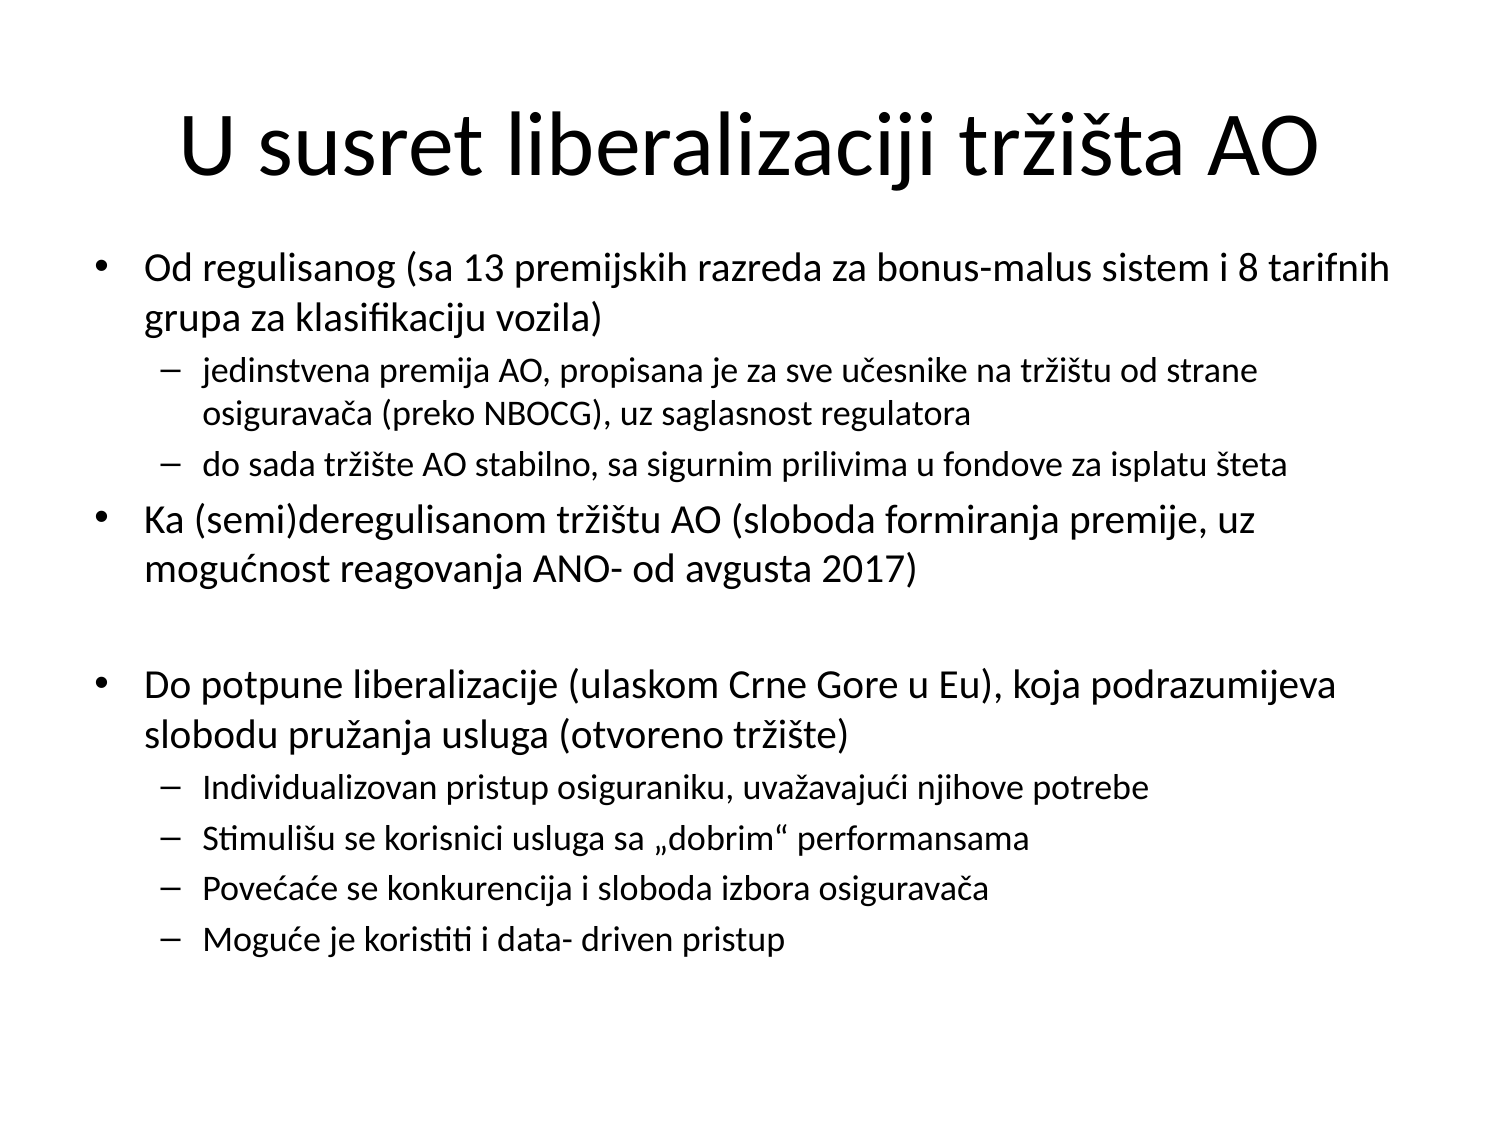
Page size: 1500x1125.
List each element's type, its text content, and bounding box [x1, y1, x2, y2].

title U susret liberalizaciji tržišta AO [75, 45, 1425, 233]
list Od regulisanog (sa 13 premijskih razreda za bonus-malus sistem i 8 tarifnih grupa za klasifikaciju vozila) jedinstvena premija AO, propisana je za sve učesnike na tržištu od strane osiguravača (preko NBOCG), uz saglasnost regulatora do sada tržište AO stabilno, sa sigurnim prilivima u fondove za isplatu šteta Ka (semi)deregulisanom tržištu AO (sloboda formiranja premije, uz mogućnost reagovanja ANO- od avgusta 2017) Do potpune liberalizacije (ulaskom Crne Gore u Eu), koja podrazumijeva slobodu pružanja usluga (otvoreno tržište) Individualizovan pristup osiguraniku, uvažavajući njihove potrebe Stimulišu se korisnici usluga sa „dobrim“ performansama Povećaće se konkurencija i sloboda izbora osiguravača Moguće je koristiti i data- driven pristup [79, 232, 1430, 975]
